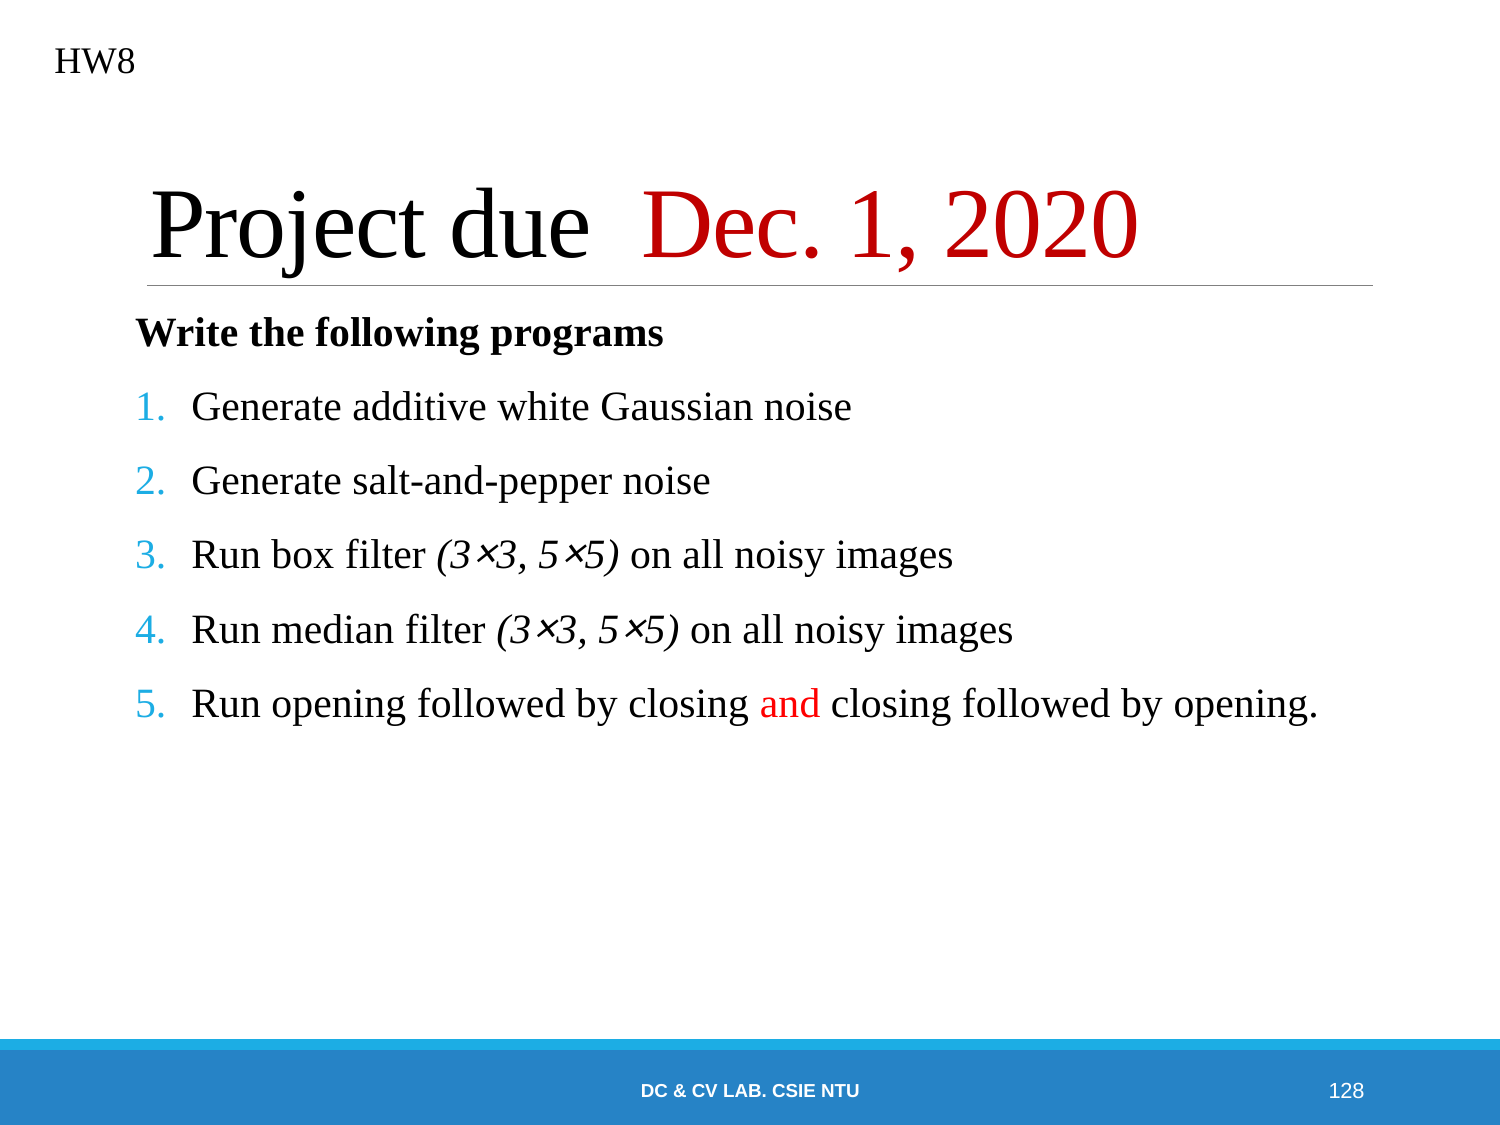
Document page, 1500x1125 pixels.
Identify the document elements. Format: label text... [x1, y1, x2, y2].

text_box HW8 [39, 29, 267, 89]
title Project due Dec. 1, 2020 [135, 47, 1373, 285]
slide_number 128 [1218, 1059, 1380, 1120]
list Write the following programs Generate additive white Gaussian noise Generate salt-and-pepper noise Run box filter (3×3, 5×5) on all noisy images Run median filter (3×3, 5×5) on all noisy images Run opening followed by closing and closing followed by opening. [135, 302, 1373, 963]
footer DC & CV Lab. CSIE NTU [453, 1059, 1047, 1120]
